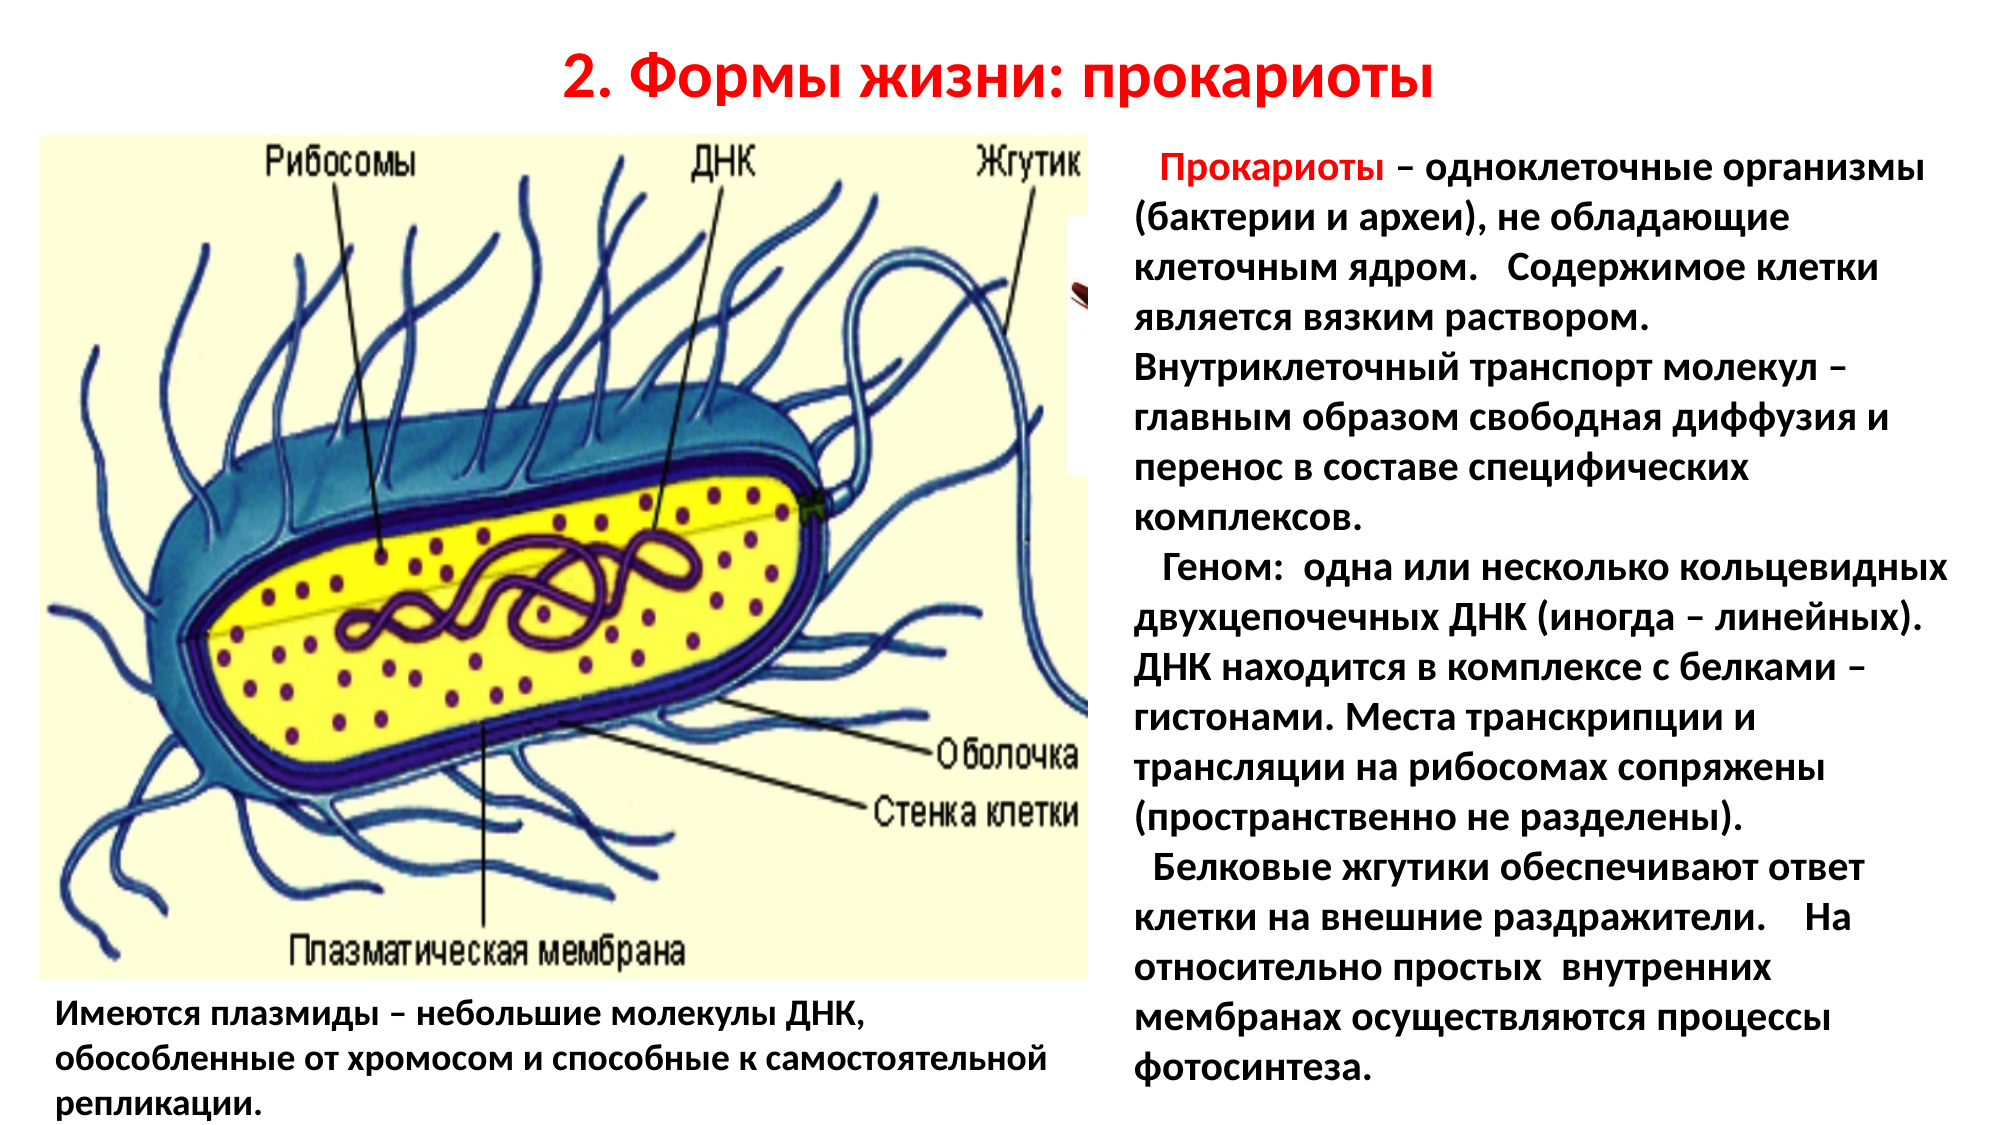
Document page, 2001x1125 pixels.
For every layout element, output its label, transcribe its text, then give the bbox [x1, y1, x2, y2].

title 2. Формы жизни: прокариоты [137, 0, 1863, 152]
text_box Прокариоты – одноклеточные организмы (бактерии и археи), не обладающие клеточным ядром. Содержимое клетки является вязким раствором. Внутриклеточный транспорт молекул – главным образом свободная диффузия и перенос в составе специфических комплексов. Геном: одна или несколько кольцевидных двухцепочечных ДНК (иногда – линейных). ДНК находится в комплексе с белками – гистонами. Места транскрипции и трансляции на рибосомах сопряжены (пространственно не разделены). Белковые жгутики обеспечивают ответ клетки на внешние раздражители. На относительно простых внутренних мембранах осуществляются процессы фотосинтеза. [1119, 131, 1981, 1097]
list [40, 106, 1088, 981]
text_box Имеются плазмиды – небольшие молекулы ДНК, обособленные от хромосом и способные к самостоятельной репликации. [39, 980, 1076, 1125]
